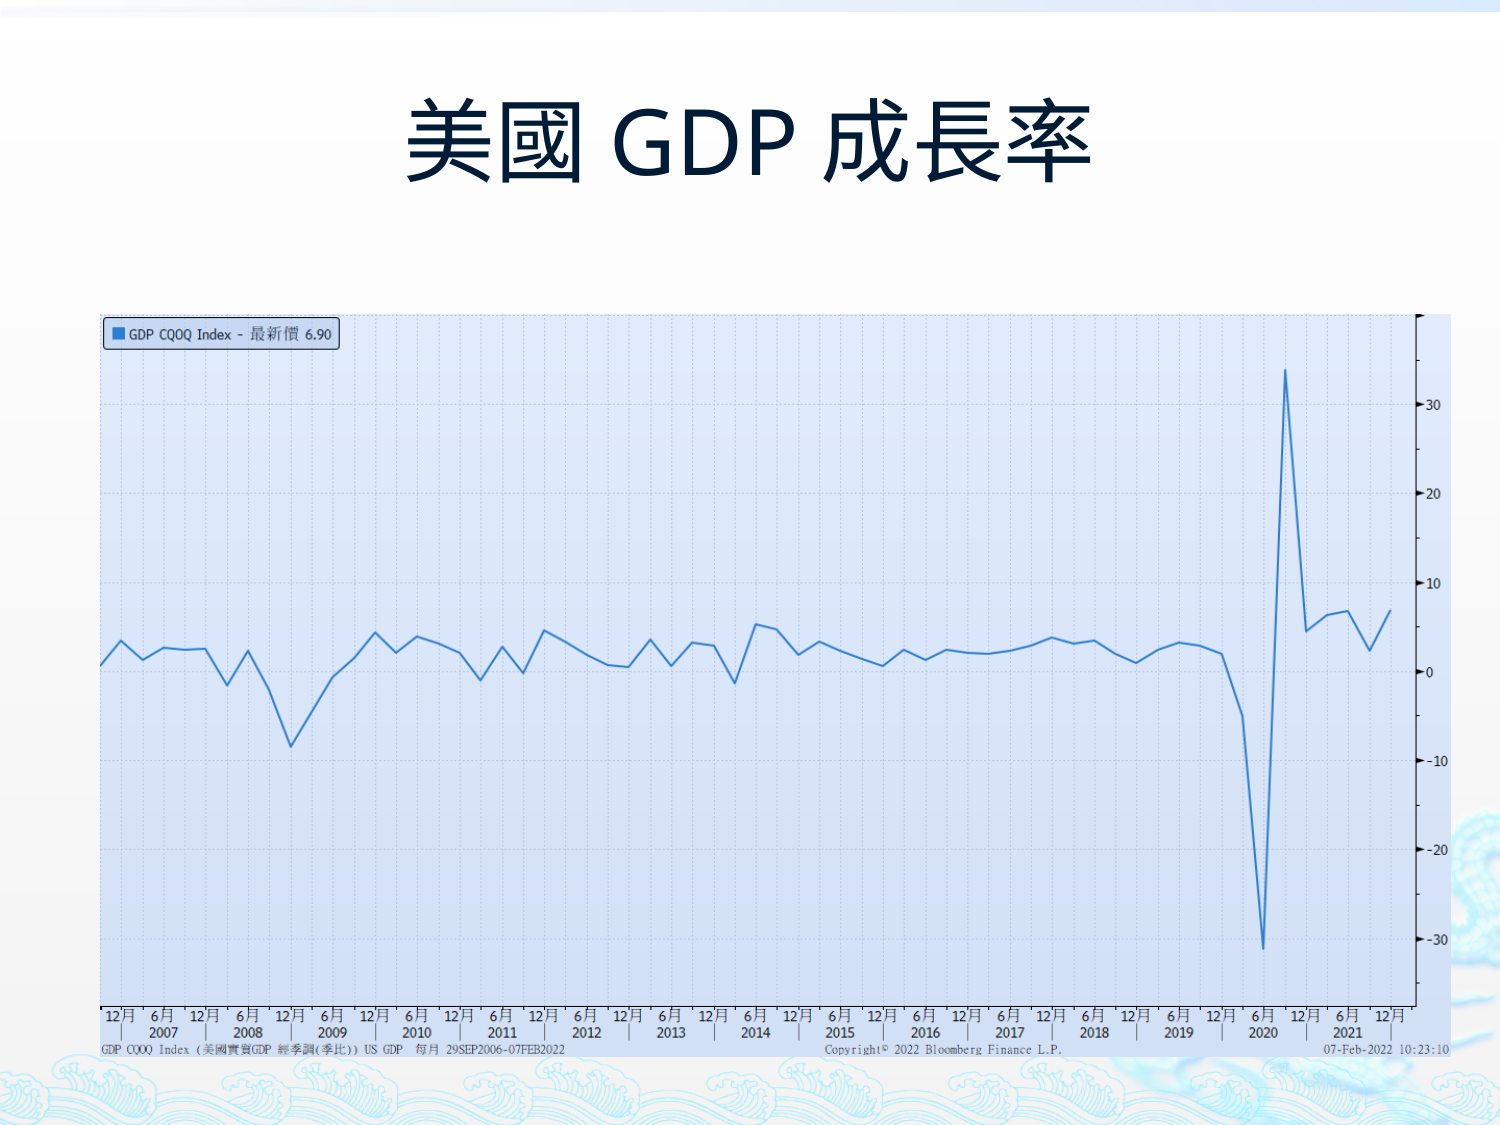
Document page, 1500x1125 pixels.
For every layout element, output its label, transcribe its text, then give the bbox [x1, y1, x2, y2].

title 美國GDP成長率 [75, 45, 1425, 233]
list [99, 313, 1451, 1058]
